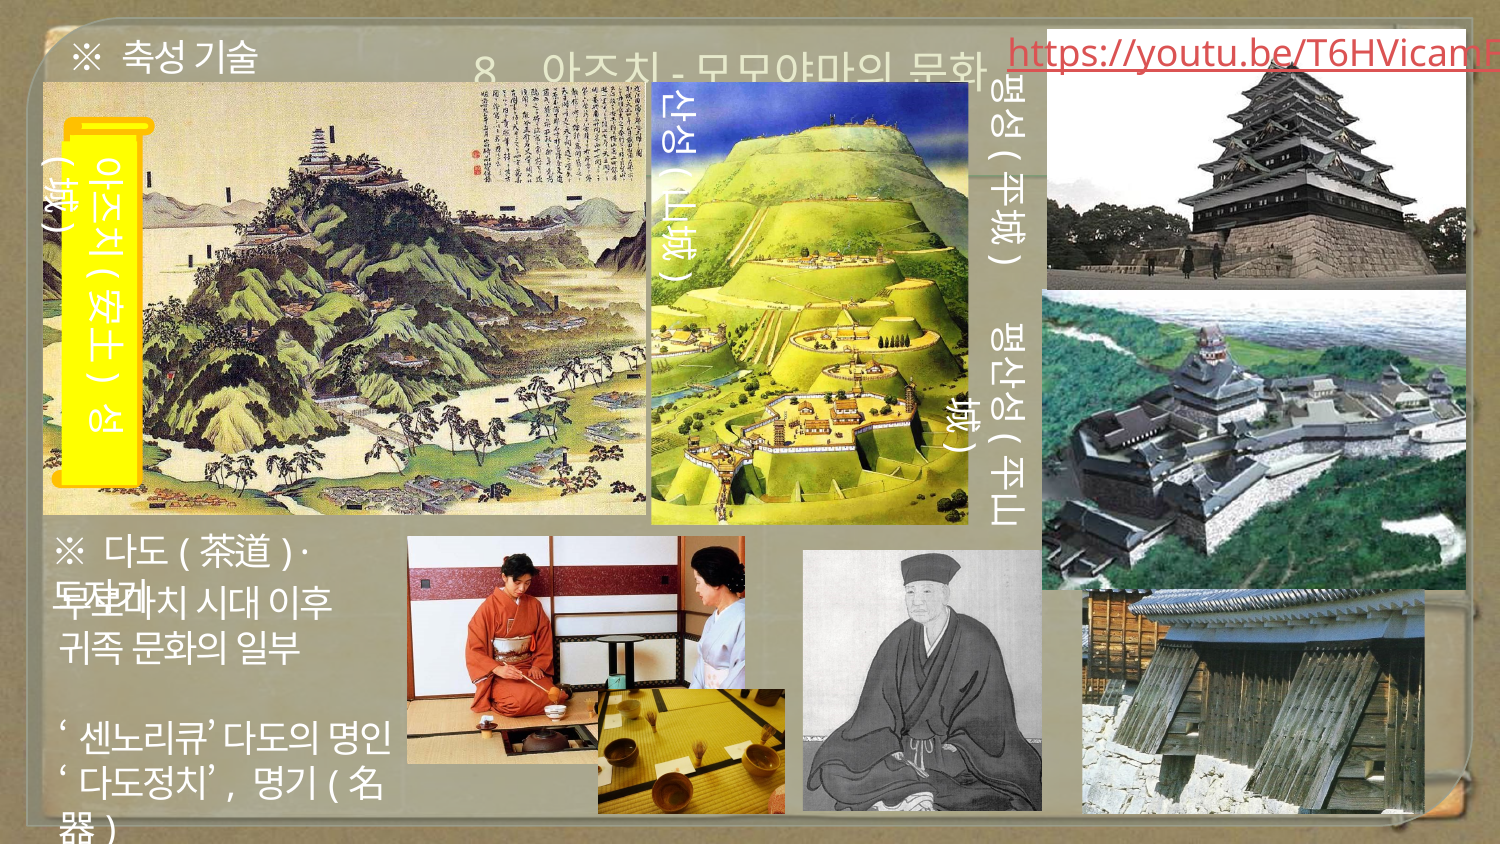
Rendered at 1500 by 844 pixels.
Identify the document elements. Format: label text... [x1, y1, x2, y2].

text_box https://youtu.be/T6HVicamFb8?t=1 [996, 23, 1500, 86]
picture [407, 536, 786, 814]
picture [0, 0, 1500, 844]
picture [651, 82, 969, 525]
text_box ※ 다도(茶道) · 도자기 [39, 523, 409, 624]
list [43, 82, 646, 515]
text_box 무로마치 시대 이후 귀족 문화의 일부 ‘센노리큐’ 다도의 명인 ‘다도정치’, 명기(名器) [47, 574, 436, 844]
text_box 평성(平城) [974, 66, 1040, 272]
title 8 . 아즈치-모모야마의 문화 [378, 5, 1005, 92]
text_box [54, 119, 152, 486]
text_box ※ 축성 기술 [57, 27, 427, 81]
picture [436, 29, 1500, 844]
text_box 평산성(平山城) [974, 289, 1039, 550]
